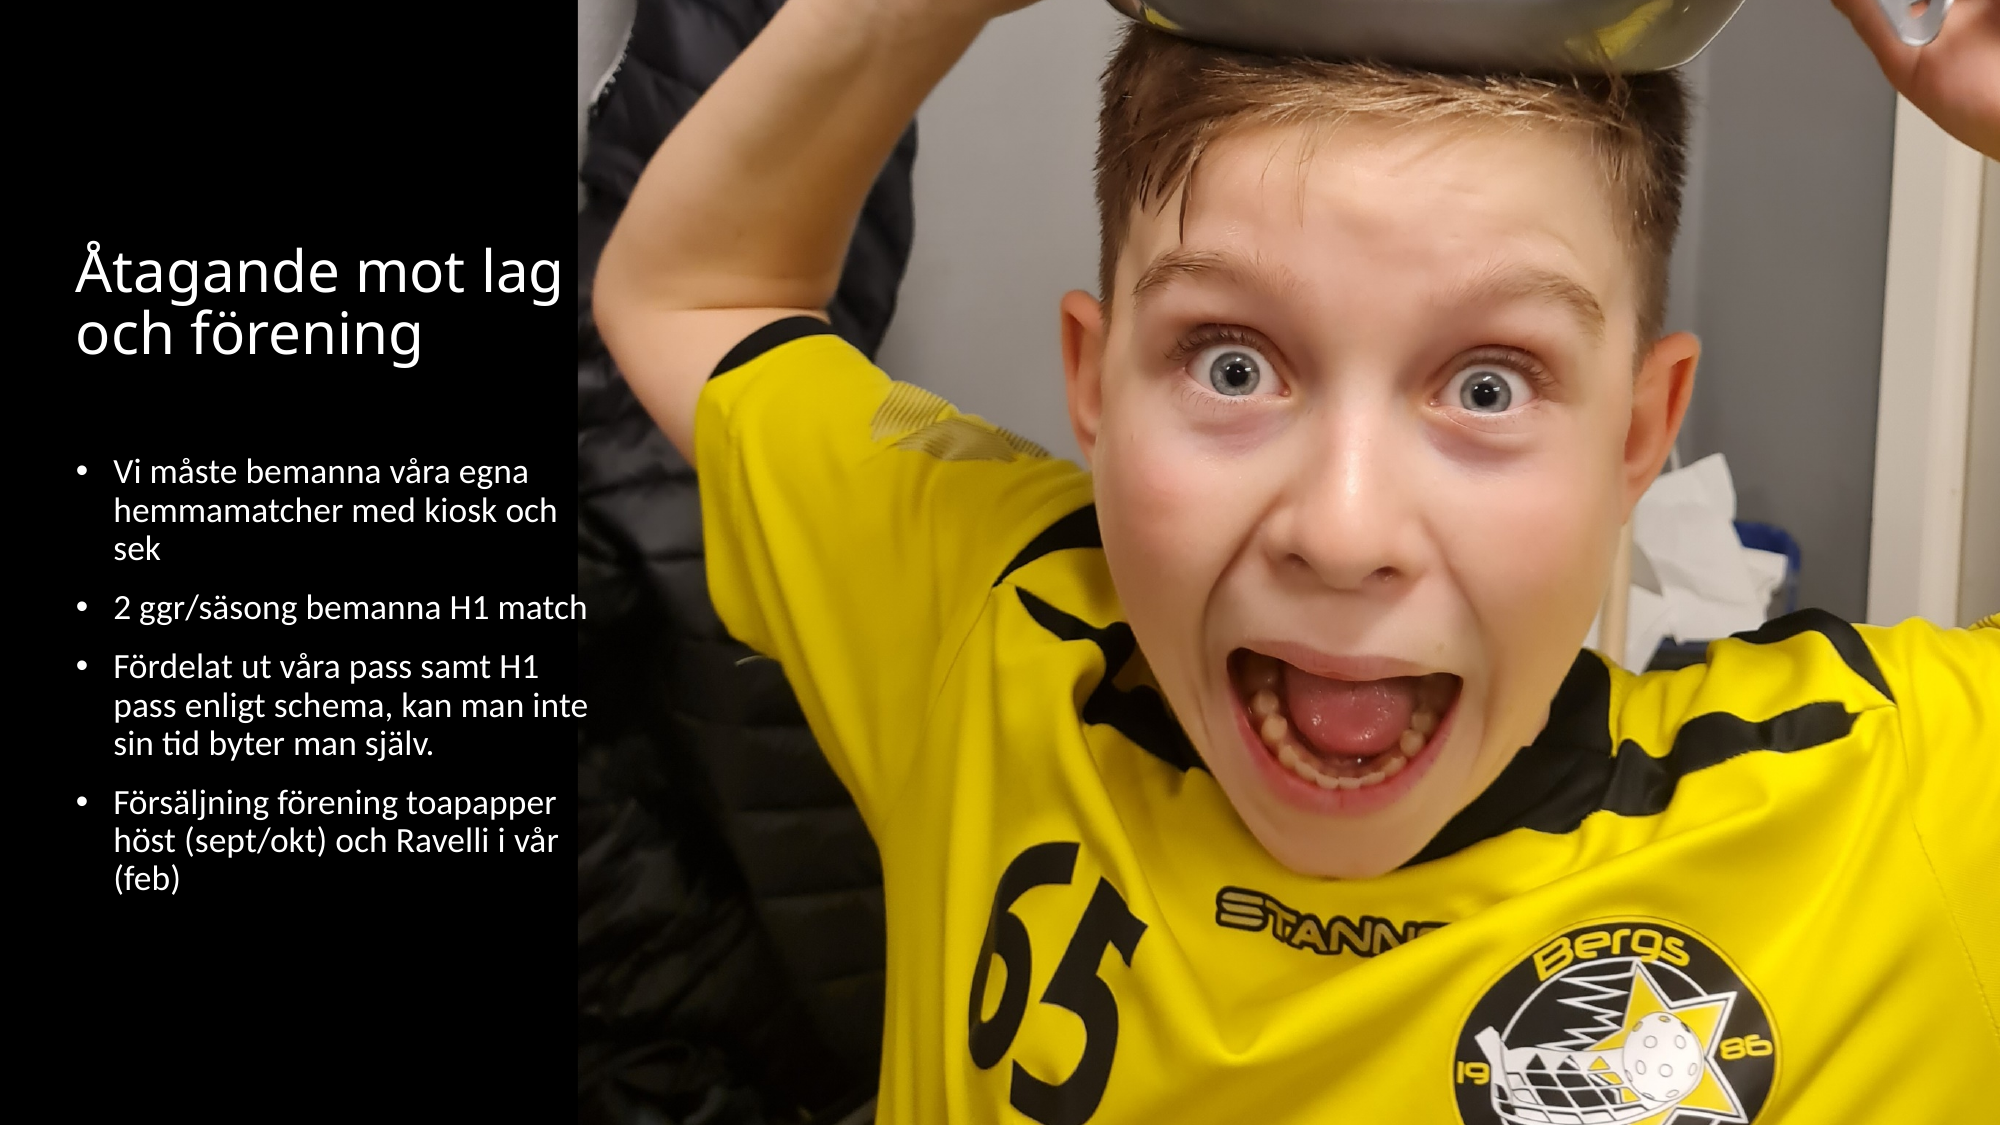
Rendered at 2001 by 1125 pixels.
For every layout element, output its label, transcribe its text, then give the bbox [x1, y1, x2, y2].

list Vi måste bemanna våra egna hemmamatcher med kiosk och sek 2 ggr/säsong bemanna H1 match Fördelat ut våra pass samt H1 pass enligt schema, kan man inte sin tid byter man själv. Försäljning förening toapapper höst (sept/okt) och Ravelli i vår (feb) [60, 445, 577, 972]
title Åtagande mot lag och förening [60, 190, 577, 375]
picture [577, 0, 2000, 1125]
